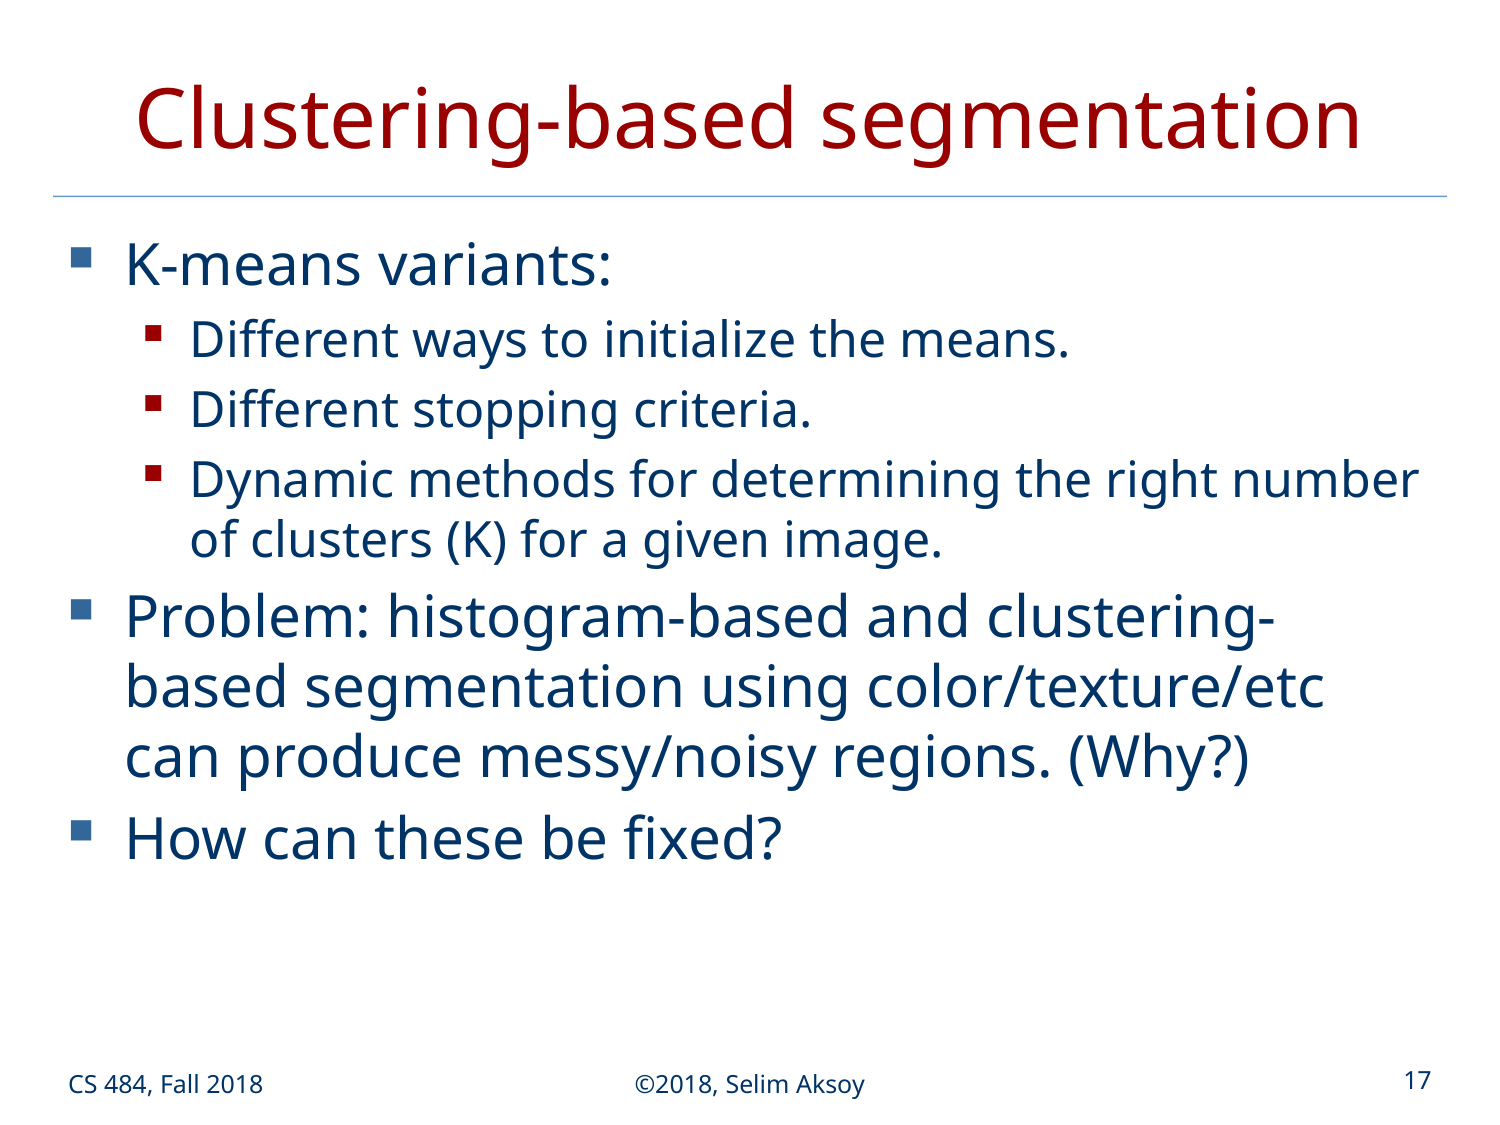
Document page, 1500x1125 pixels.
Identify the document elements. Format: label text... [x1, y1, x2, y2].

slide_number 17 [1134, 1052, 1448, 1107]
slide_number CS 484, Fall 2018 [52, 1052, 366, 1107]
title Clustering-based segmentation [53, 31, 1447, 173]
footer ©2018, Selim Aksoy [511, 1052, 988, 1107]
list K-means variants: Different ways to initialize the means. Different stopping criteria. Dynamic methods for determining the right number of clusters (K) for a given image. Problem: histogram-based and clustering-based segmentation using color/texture/etc can produce messy/noisy regions. (Why?) How can these be fixed? [53, 220, 1447, 1035]
